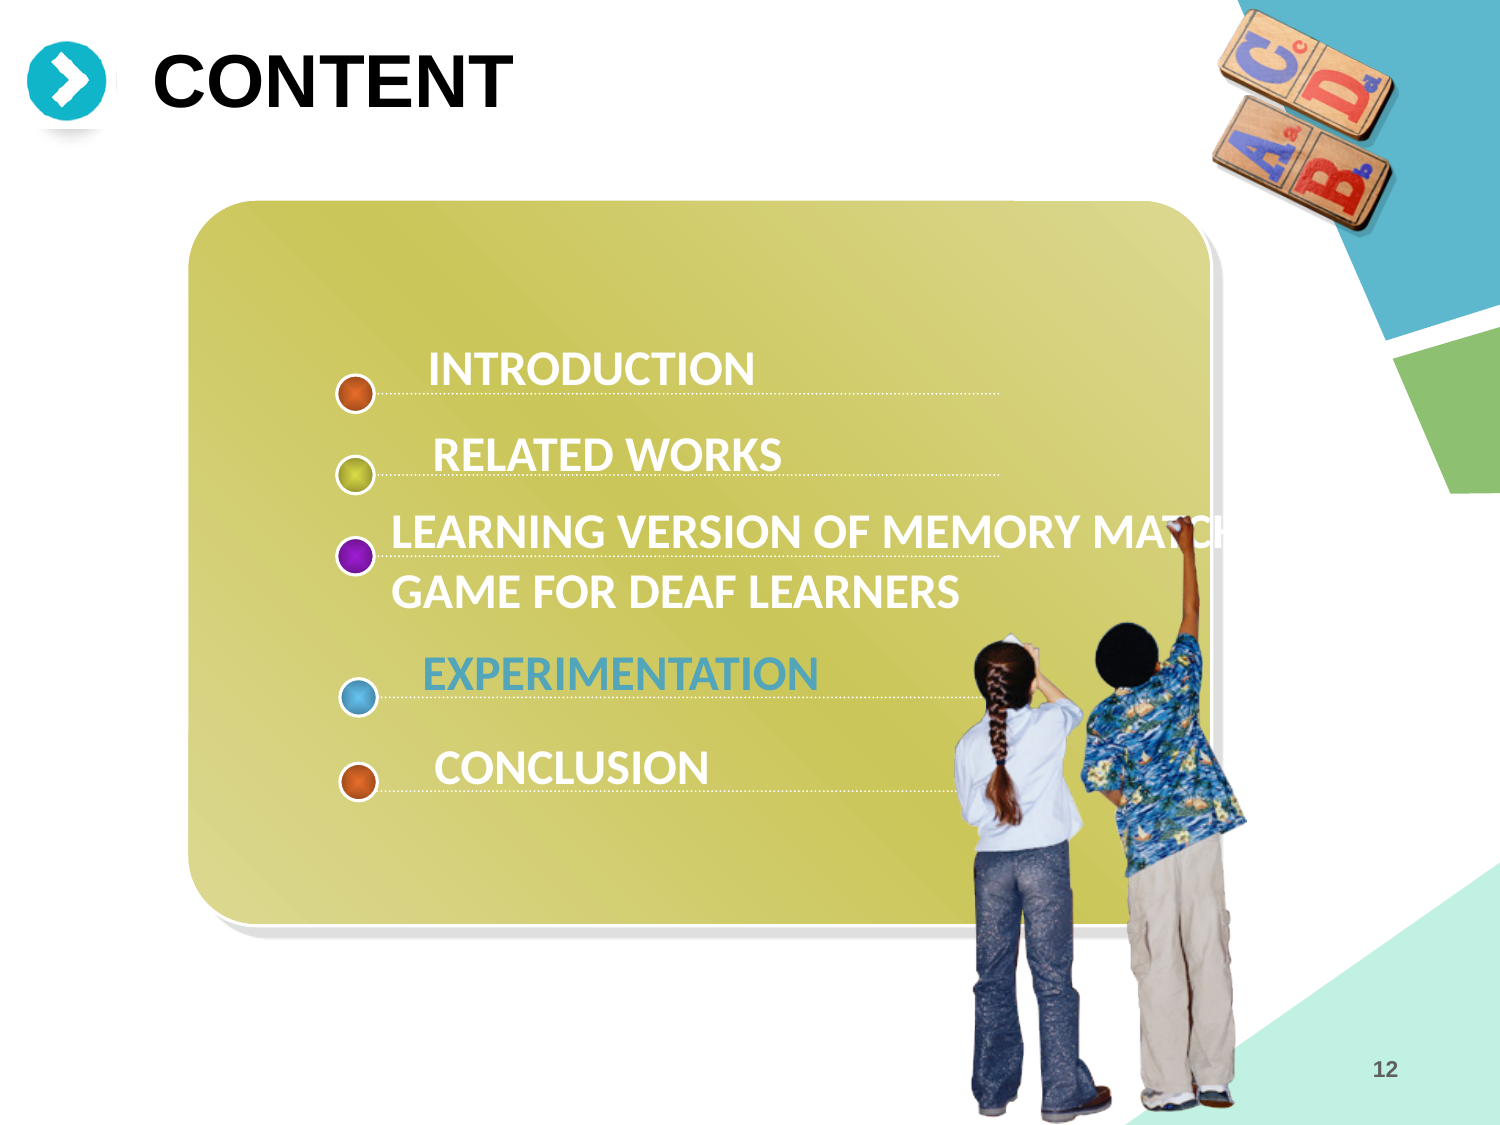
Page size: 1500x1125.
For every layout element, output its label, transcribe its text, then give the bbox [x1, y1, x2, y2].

picture [953, 514, 1247, 1124]
text_box 12 [1316, 1046, 1455, 1090]
text_box [186, 199, 1212, 926]
picture [15, 32, 118, 150]
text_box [336, 413, 1000, 491]
title Content [137, 40, 1163, 114]
text_box [339, 763, 372, 801]
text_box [336, 491, 1193, 629]
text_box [336, 327, 1000, 413]
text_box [339, 633, 948, 717]
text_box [377, 726, 948, 804]
picture [1212, 8, 1399, 238]
